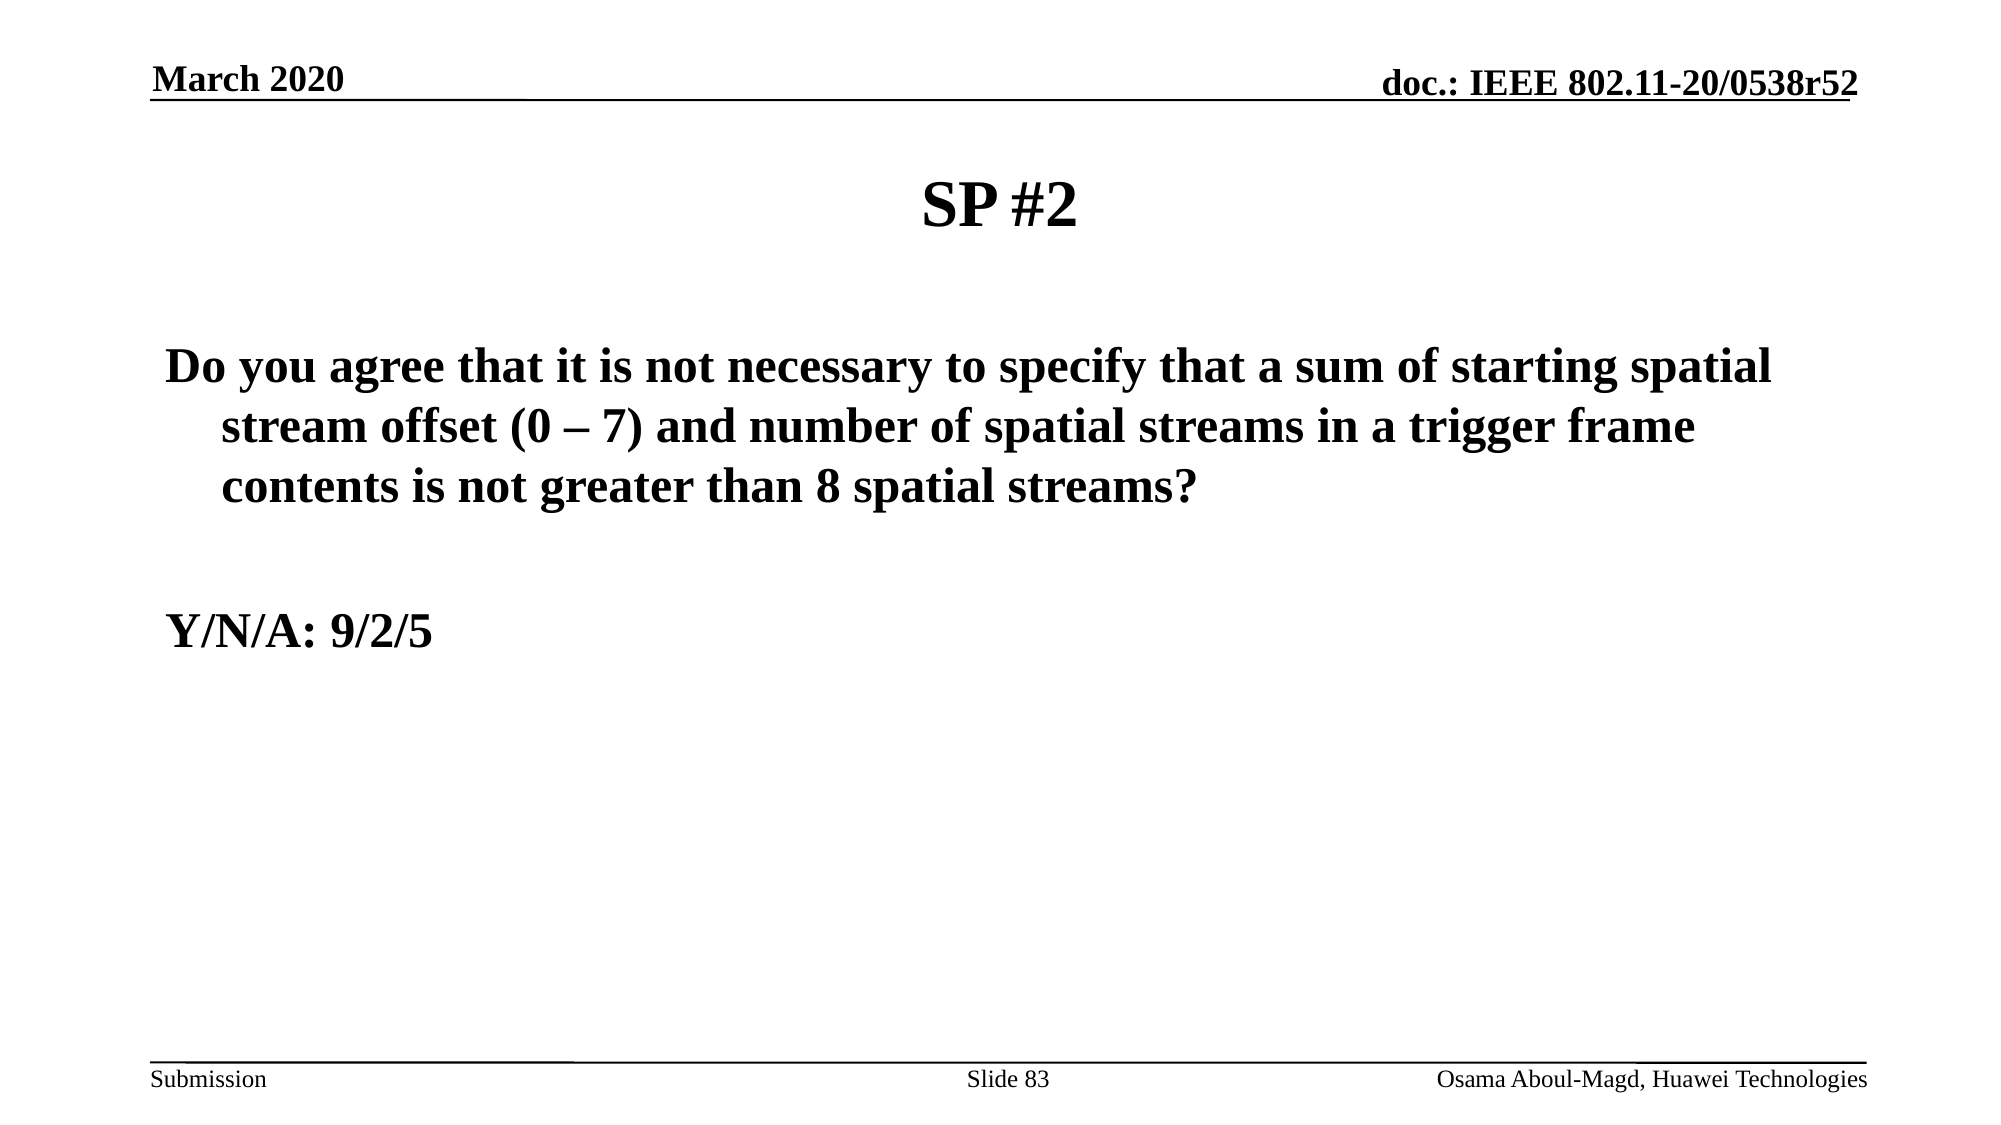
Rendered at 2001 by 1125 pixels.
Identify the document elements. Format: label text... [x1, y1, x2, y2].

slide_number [152, 54, 563, 100]
list Do you agree that it is not necessary to specify that a sum of starting spatial stream offset (0 – 7) and number of spatial streams in a trigger frame contents is not greater than 8 spatial streams? Y/N/A: 9/2/5 [149, 324, 1850, 1000]
title SP #2 [149, 112, 1850, 288]
slide_number Slide 83 [950, 1061, 1067, 1123]
footer Osama Aboul-Magd, Huawei Technologies [1171, 1061, 1869, 1093]
